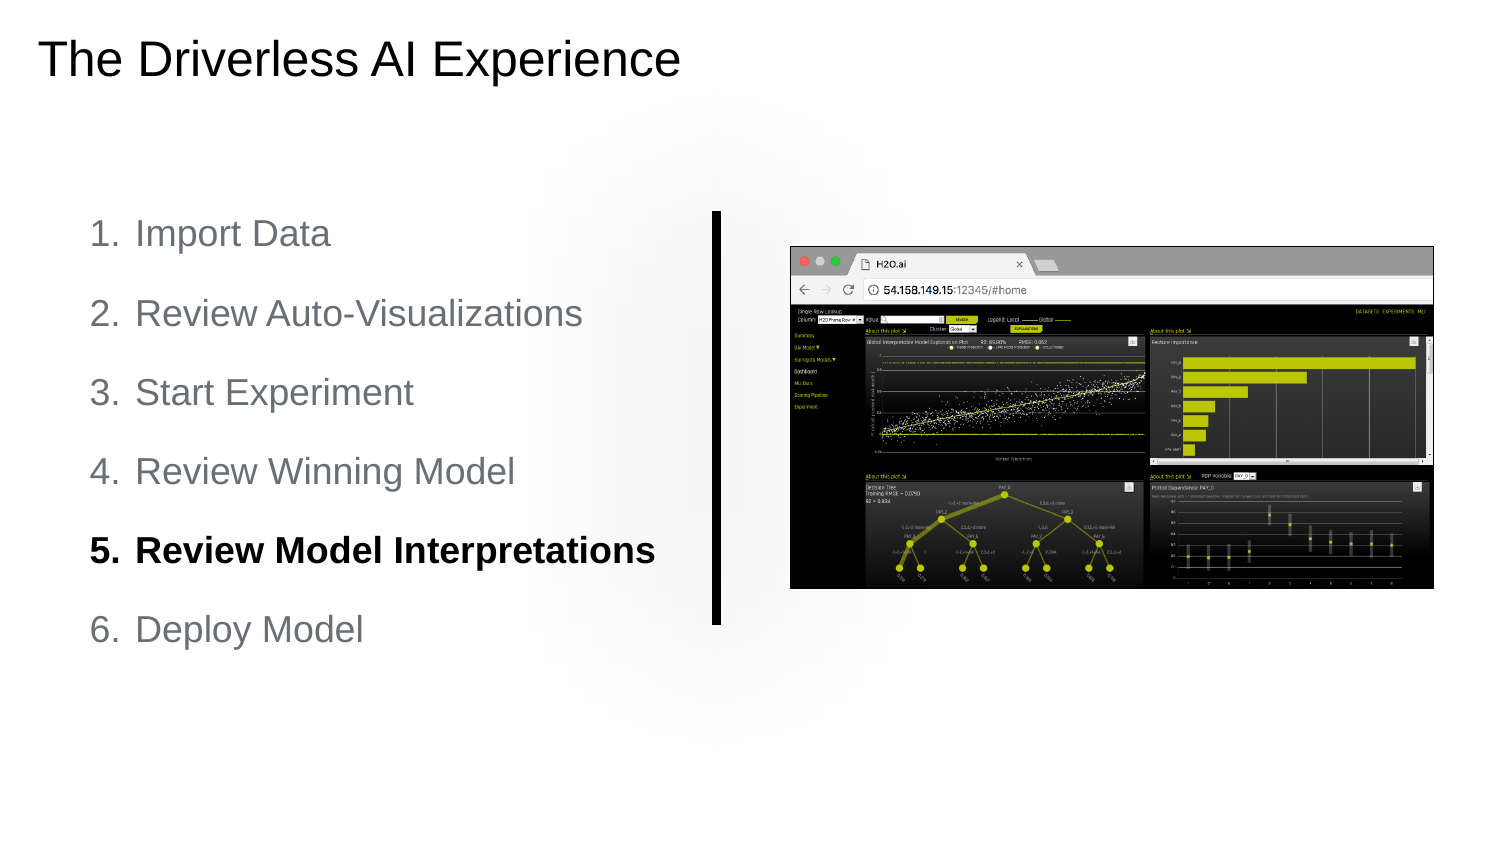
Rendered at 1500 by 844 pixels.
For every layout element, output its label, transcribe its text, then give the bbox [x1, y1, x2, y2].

picture [790, 246, 1434, 588]
title The Driverless AI Experience [37, 33, 713, 96]
text_box Import Data Review Auto-Visualizations Start Experiment Review Winning Model Review Model Interpretations Deploy Model [74, 171, 693, 773]
